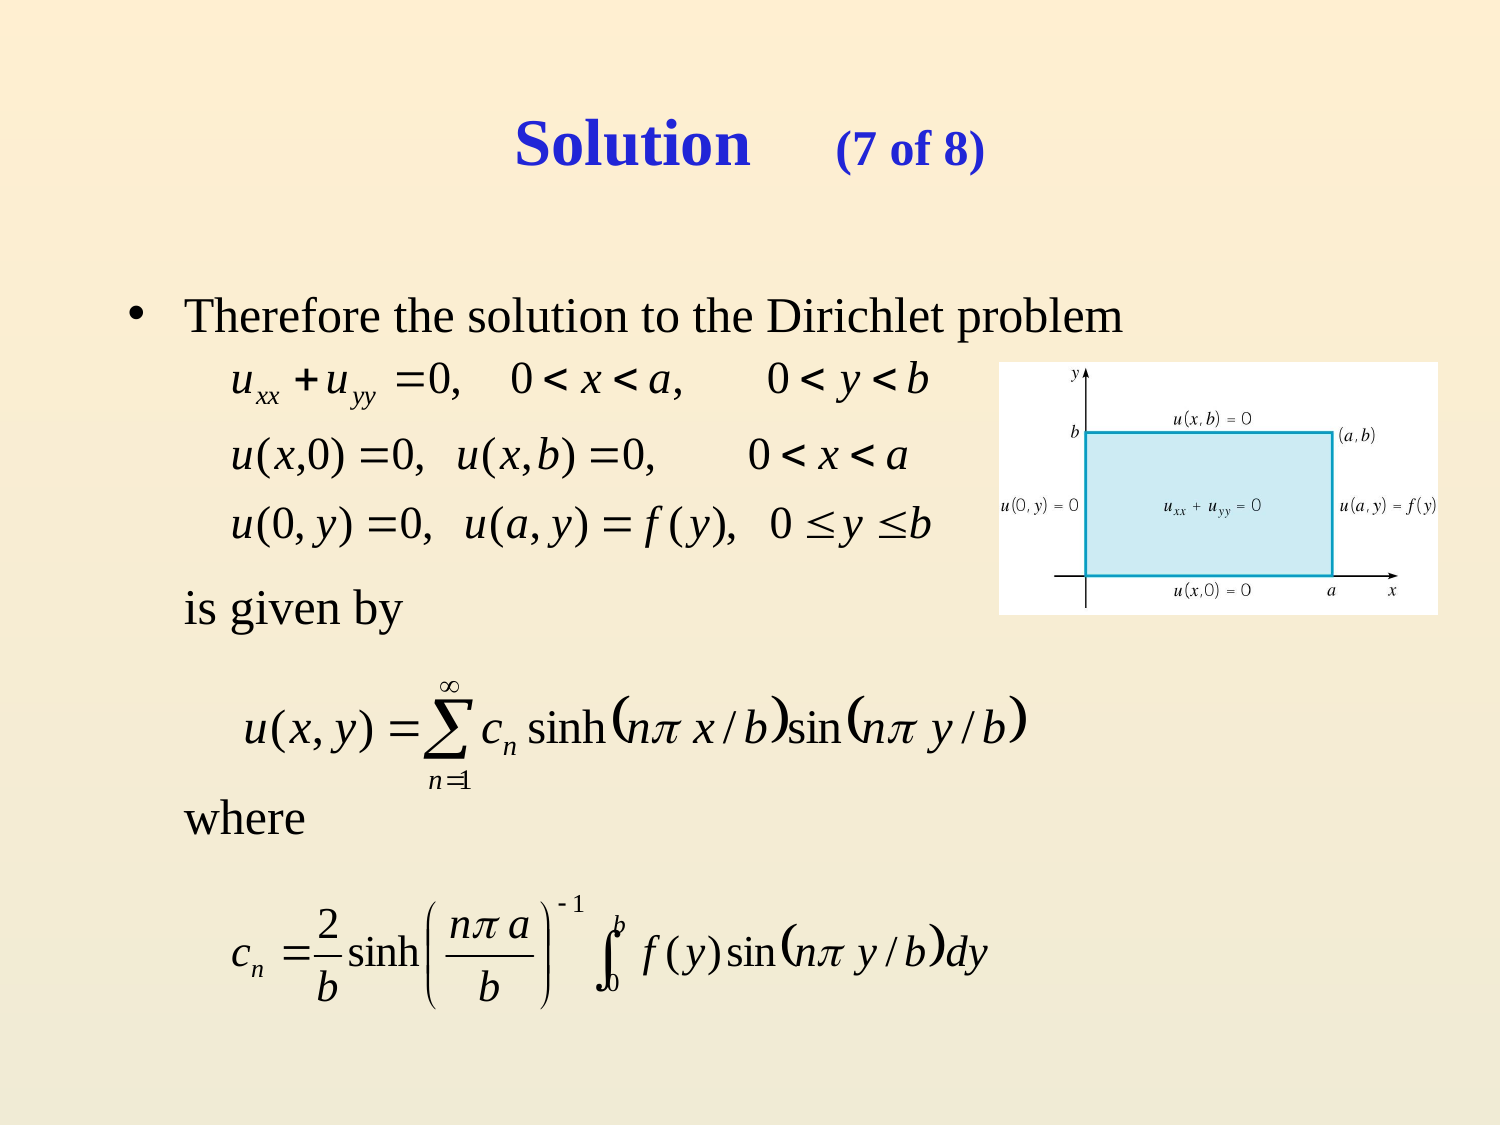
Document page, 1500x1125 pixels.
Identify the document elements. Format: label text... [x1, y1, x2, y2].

picture [999, 362, 1438, 616]
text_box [237, 662, 1029, 800]
list Therefore the solution to the Dirichlet problem is given by where [112, 275, 1463, 1125]
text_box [224, 349, 942, 558]
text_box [224, 881, 995, 1019]
title Solution (7 of 8) [75, 45, 1425, 233]
